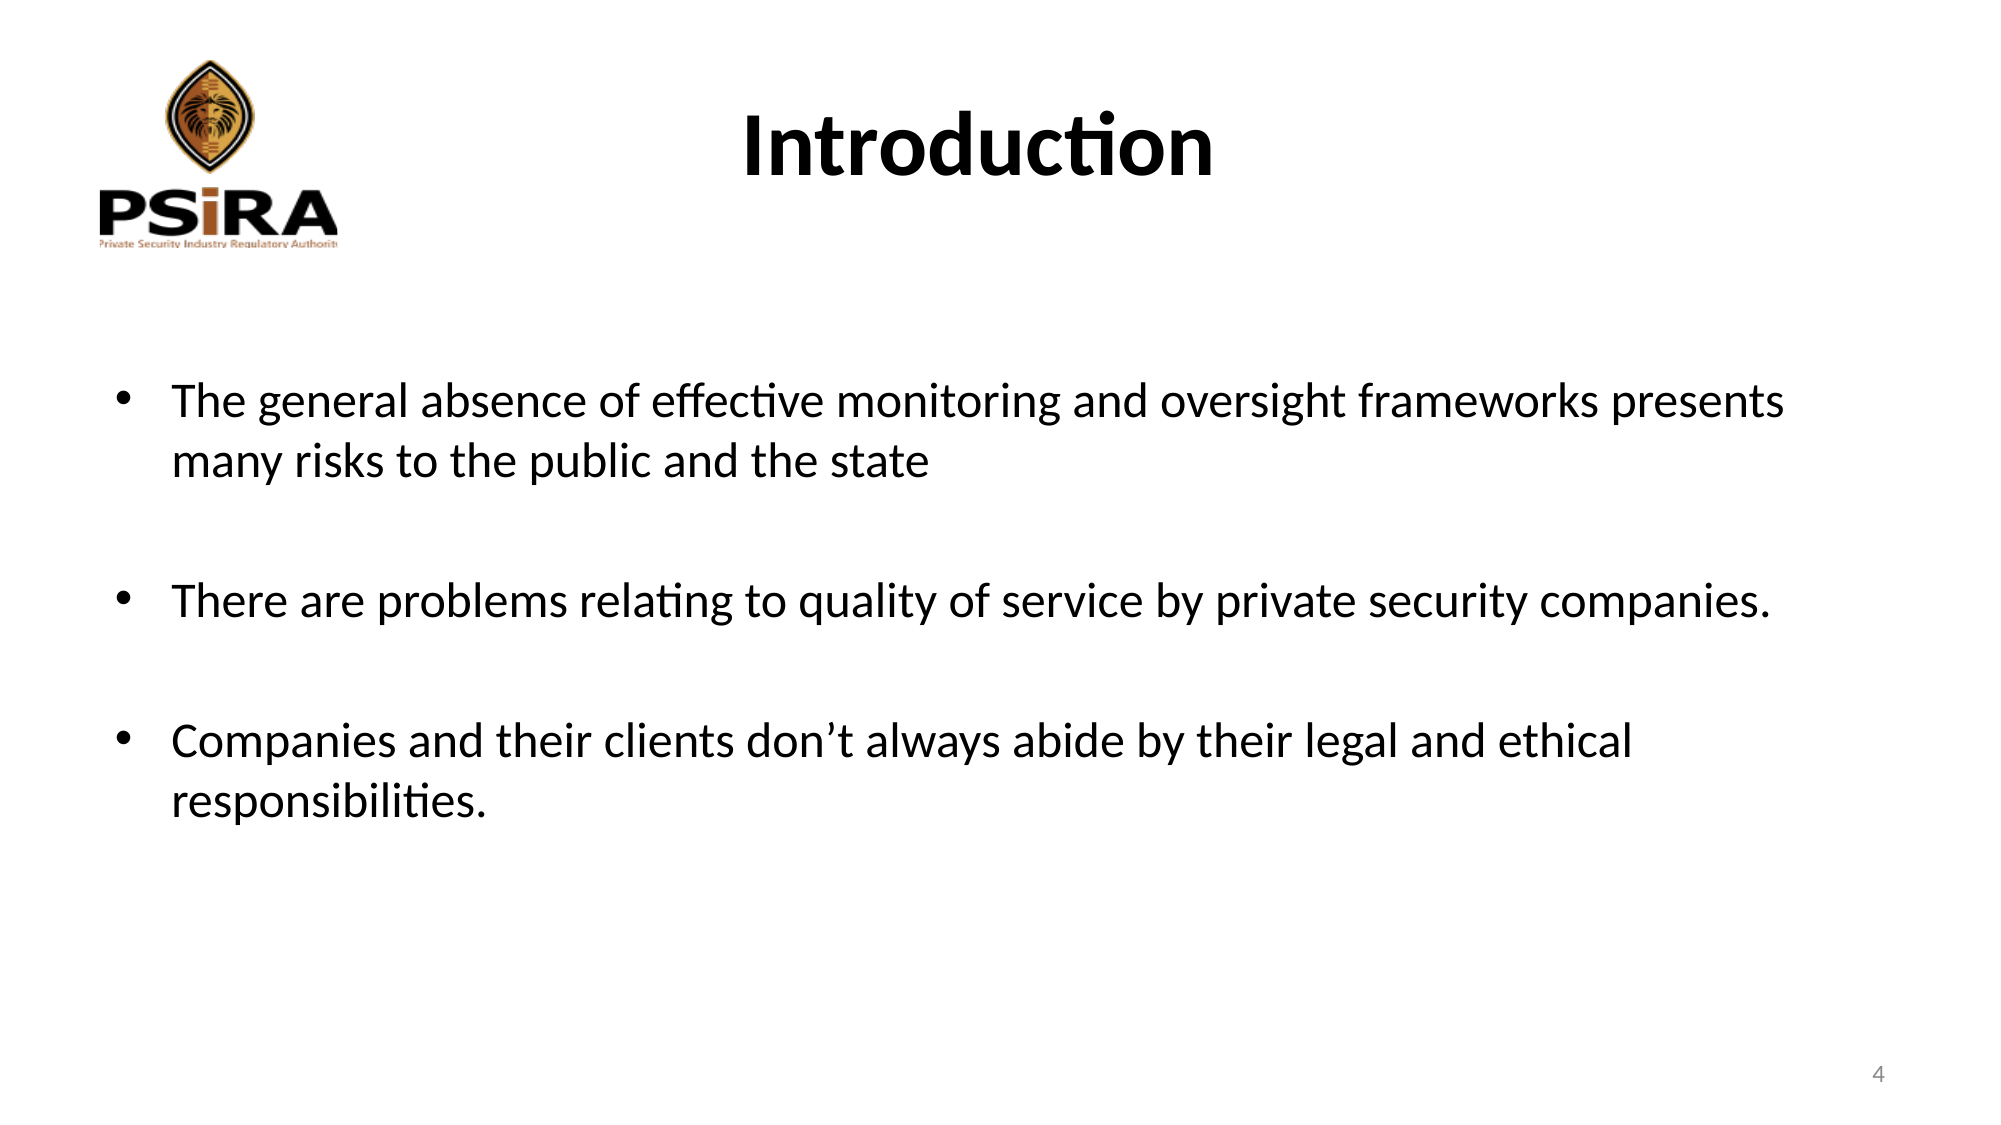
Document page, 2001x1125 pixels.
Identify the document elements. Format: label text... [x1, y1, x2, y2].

list The general absence of effective monitoring and oversight frameworks presents many risks to the public and the state There are problems relating to quality of service by private security companies. Companies and their clients don’t always abide by their legal and ethical responsibilities. [99, 360, 1900, 1103]
slide_number 4 [1433, 1042, 1900, 1103]
picture [99, 59, 338, 248]
title Introduction [99, 45, 1900, 233]
